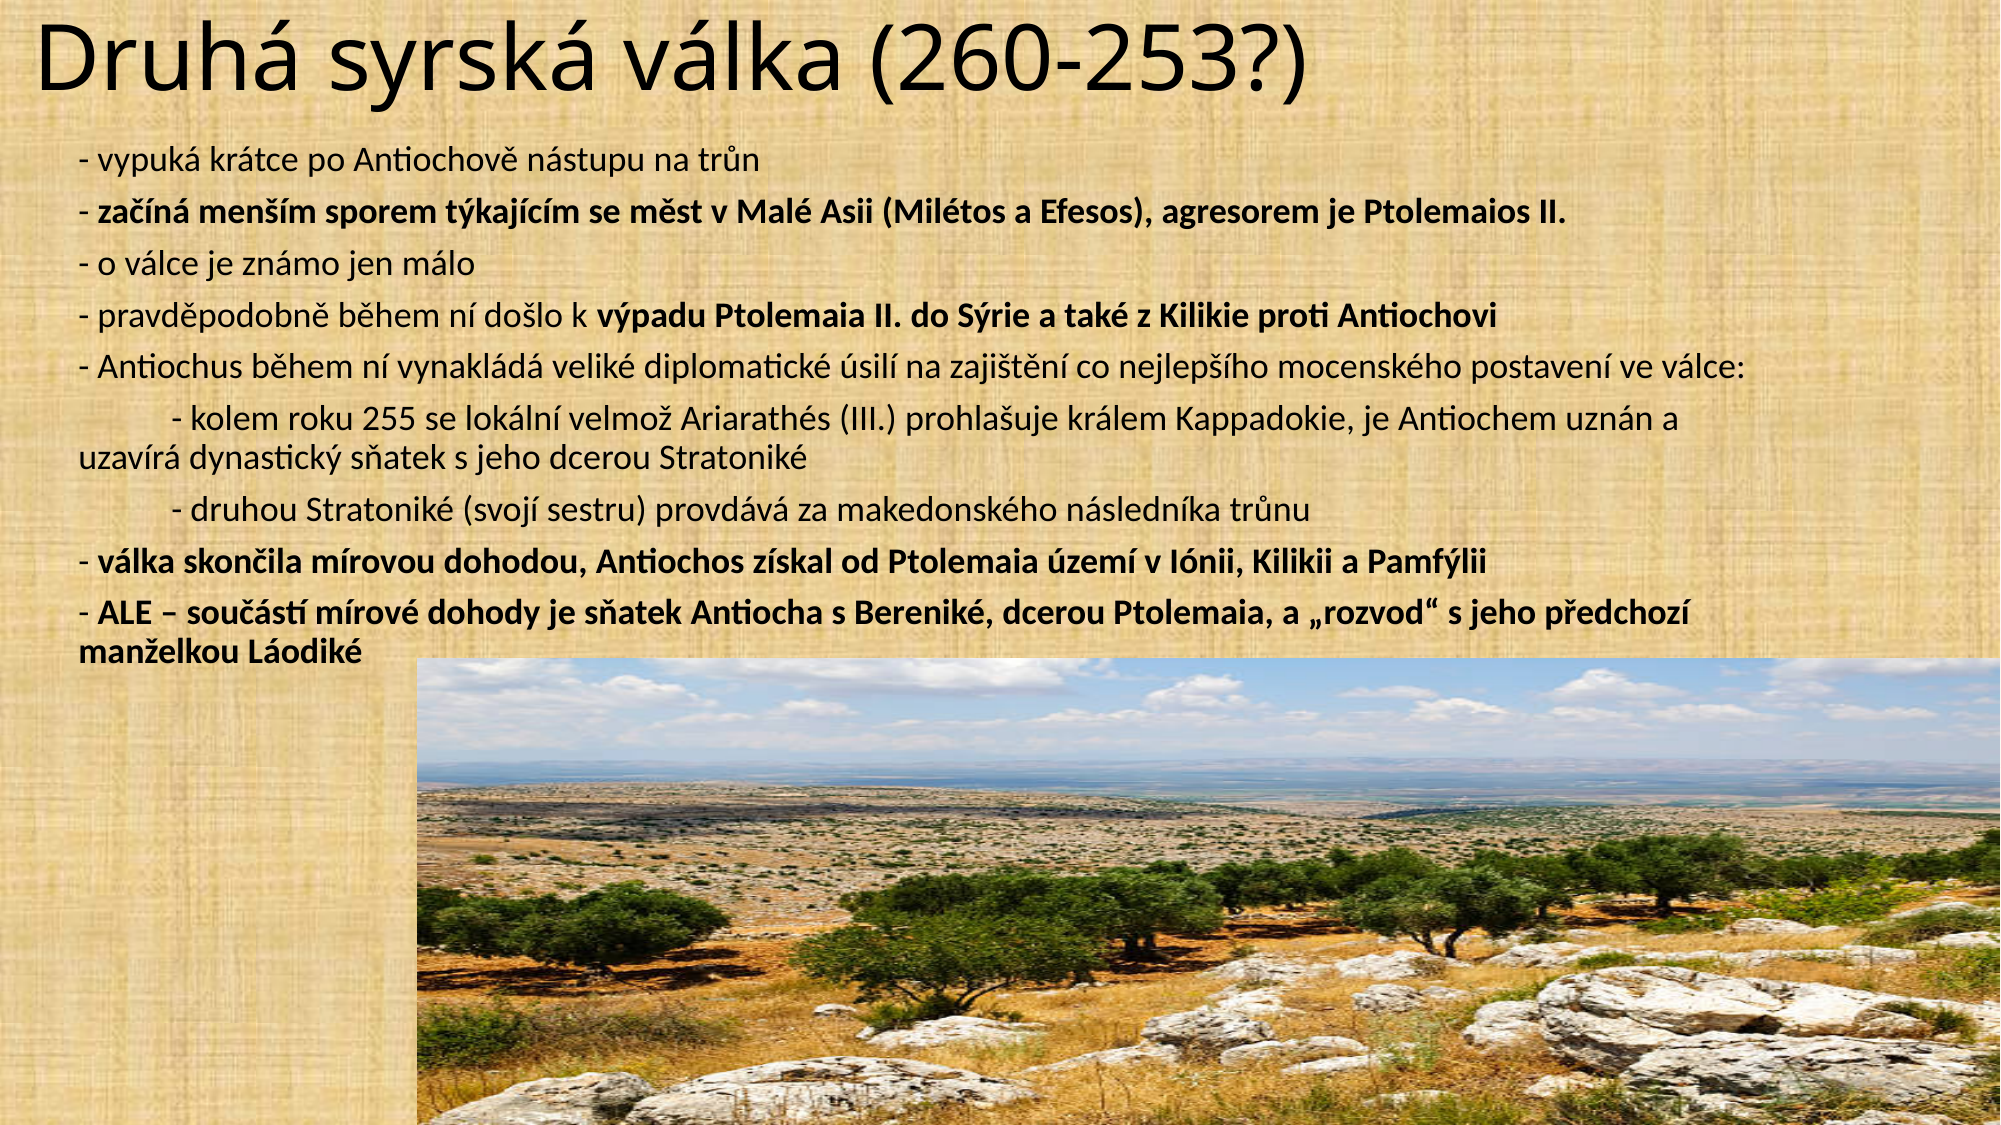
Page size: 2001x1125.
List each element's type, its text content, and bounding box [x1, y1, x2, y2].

title Druhá syrská válka (260-253?) [18, 0, 1744, 170]
picture [0, 0, 2001, 1125]
list - vypuká krátce po Antiochově nástupu na trůn - začíná menším sporem týkajícím se měst v Malé Asii (Milétos a Efesos), agresorem je Ptolemaios II. - o válce je známo jen málo - pravděpodobně během ní došlo k výpadu Ptolemaia II. do Sýrie a také z Kilikie proti Antiochovi - Antiochus během ní vynakládá veliké diplomatické úsilí na zajištění co nejlepšího mocenského postavení ve válce: - kolem roku 255 se lokální velmož Ariarathés (III.) prohlašuje králem Kappadokie, je Antiochem uznán a uzavírá dynastický sňatek s jeho dcerou Stratoniké - druhou Stratoniké (svojí sestru) provdává za makedonského následníka trůnu - válka skončila mírovou dohodou, Antiochos získal od Ptolemaia území v Iónii, Kilikii a Pamfýlii - ALE – součástí mírové dohody je sňatek Antiocha s Bereniké, dcerou Ptolemaia, a „rozvod“ s jeho předchozí manželkou Láodiké [63, 133, 1789, 726]
